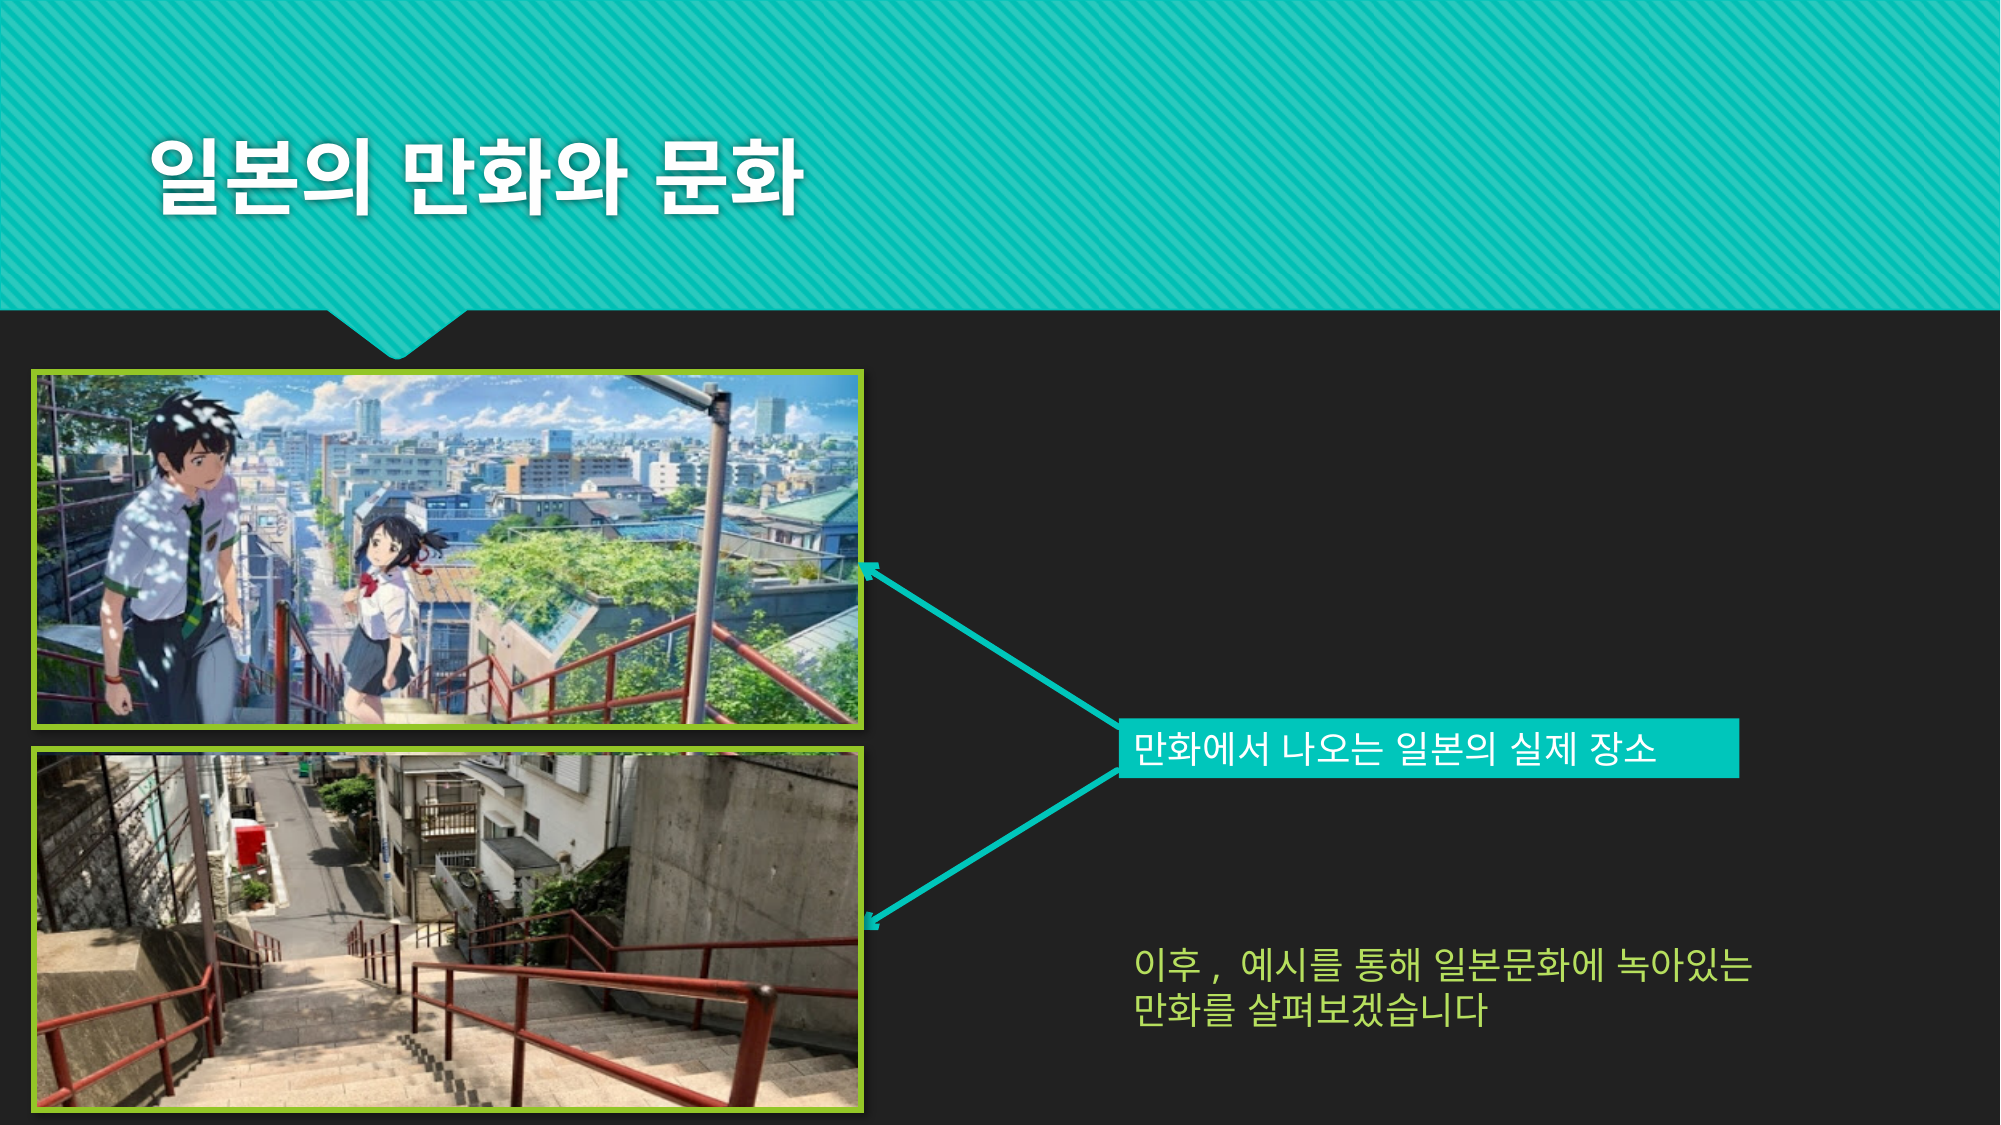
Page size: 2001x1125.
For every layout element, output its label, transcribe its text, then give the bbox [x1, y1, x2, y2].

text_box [859, 769, 1118, 930]
picture [36, 752, 859, 1108]
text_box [857, 562, 1120, 728]
text_box 이후, 예시를 통해 일본문화에 녹아있는 만화를 살펴보겠습니다 [1118, 934, 1782, 1040]
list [36, 374, 859, 725]
text_box 만화에서 나오는 일본의 실제 장소 [1118, 718, 1740, 779]
title 일본의 만화와 문화 [132, 73, 1868, 233]
